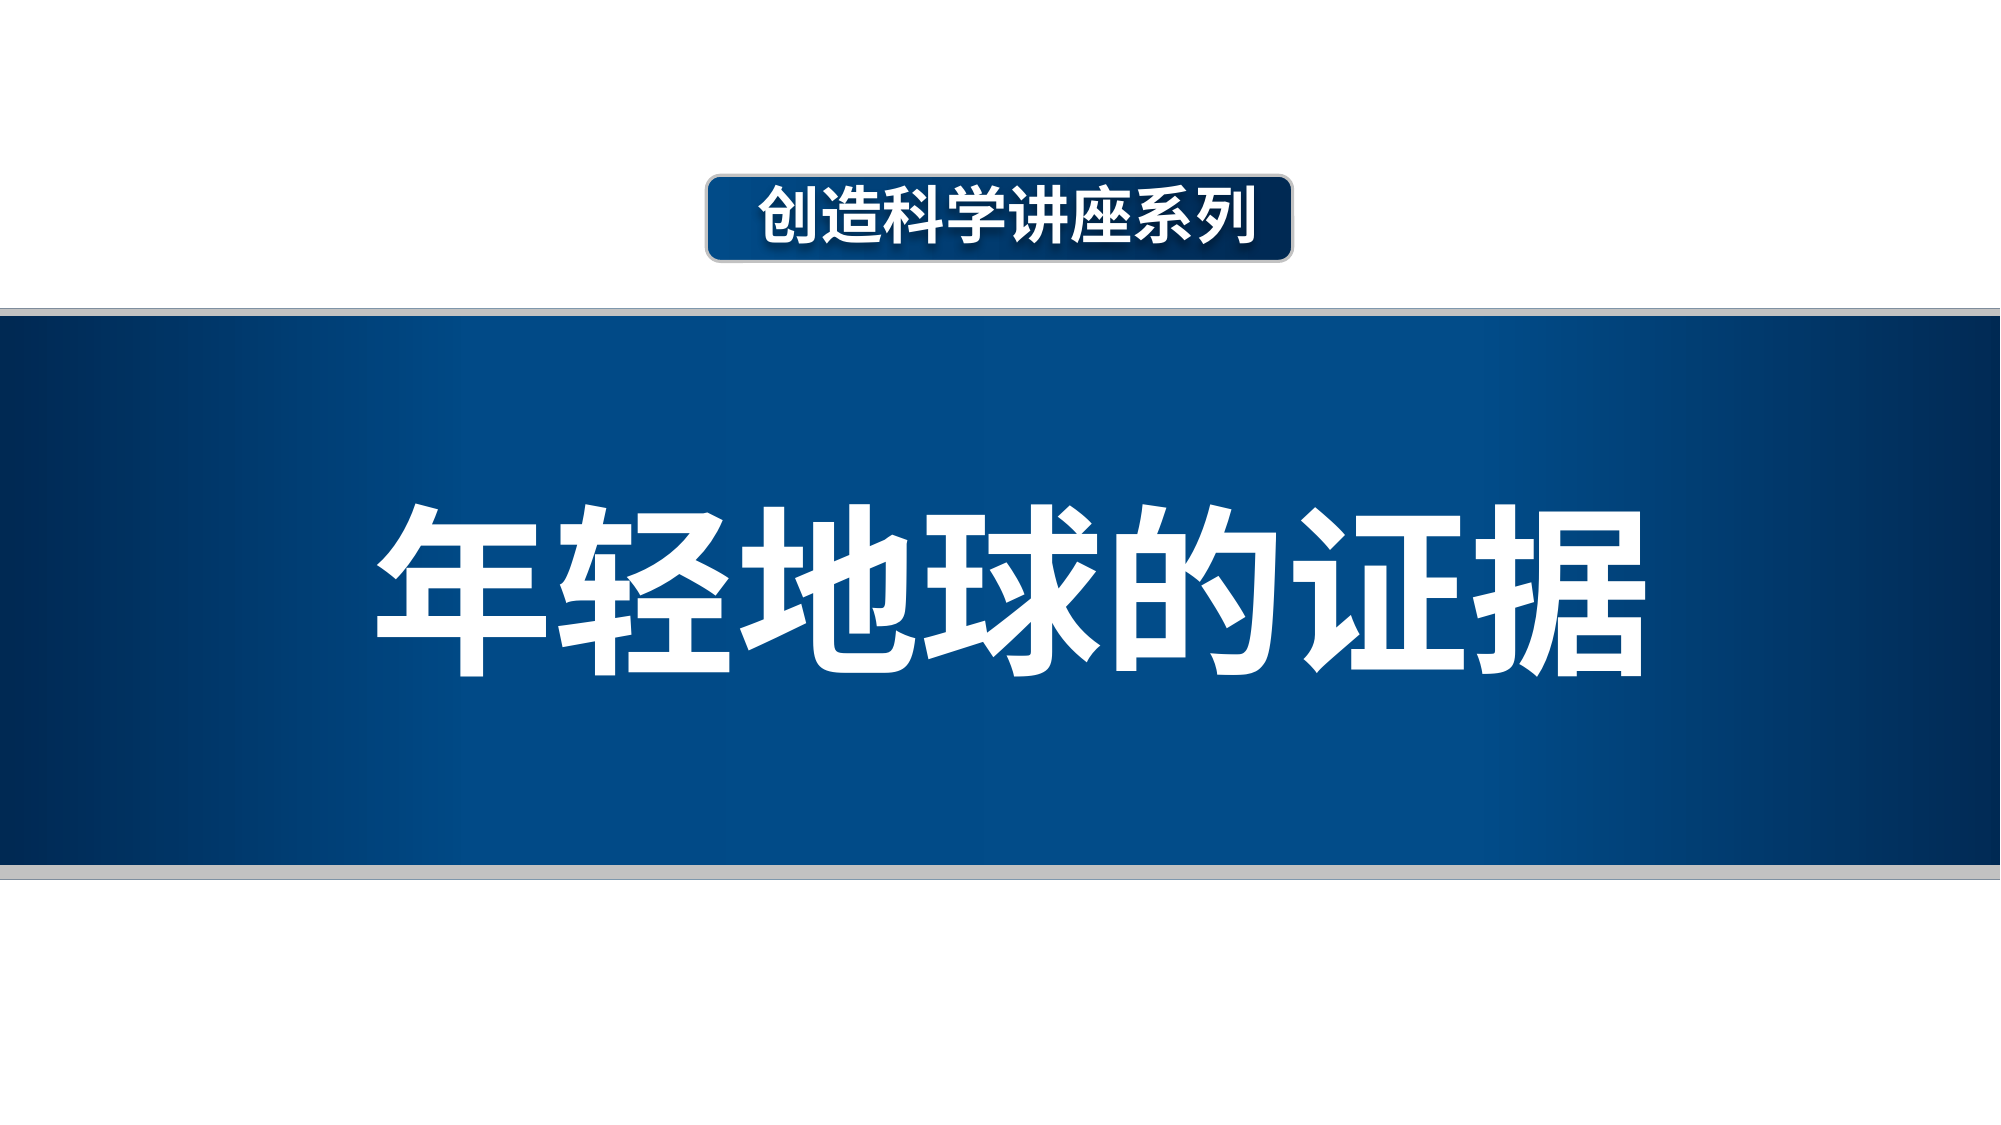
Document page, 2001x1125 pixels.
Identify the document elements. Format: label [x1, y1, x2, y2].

picture [0, 308, 2000, 880]
text_box [706, 175, 1293, 262]
